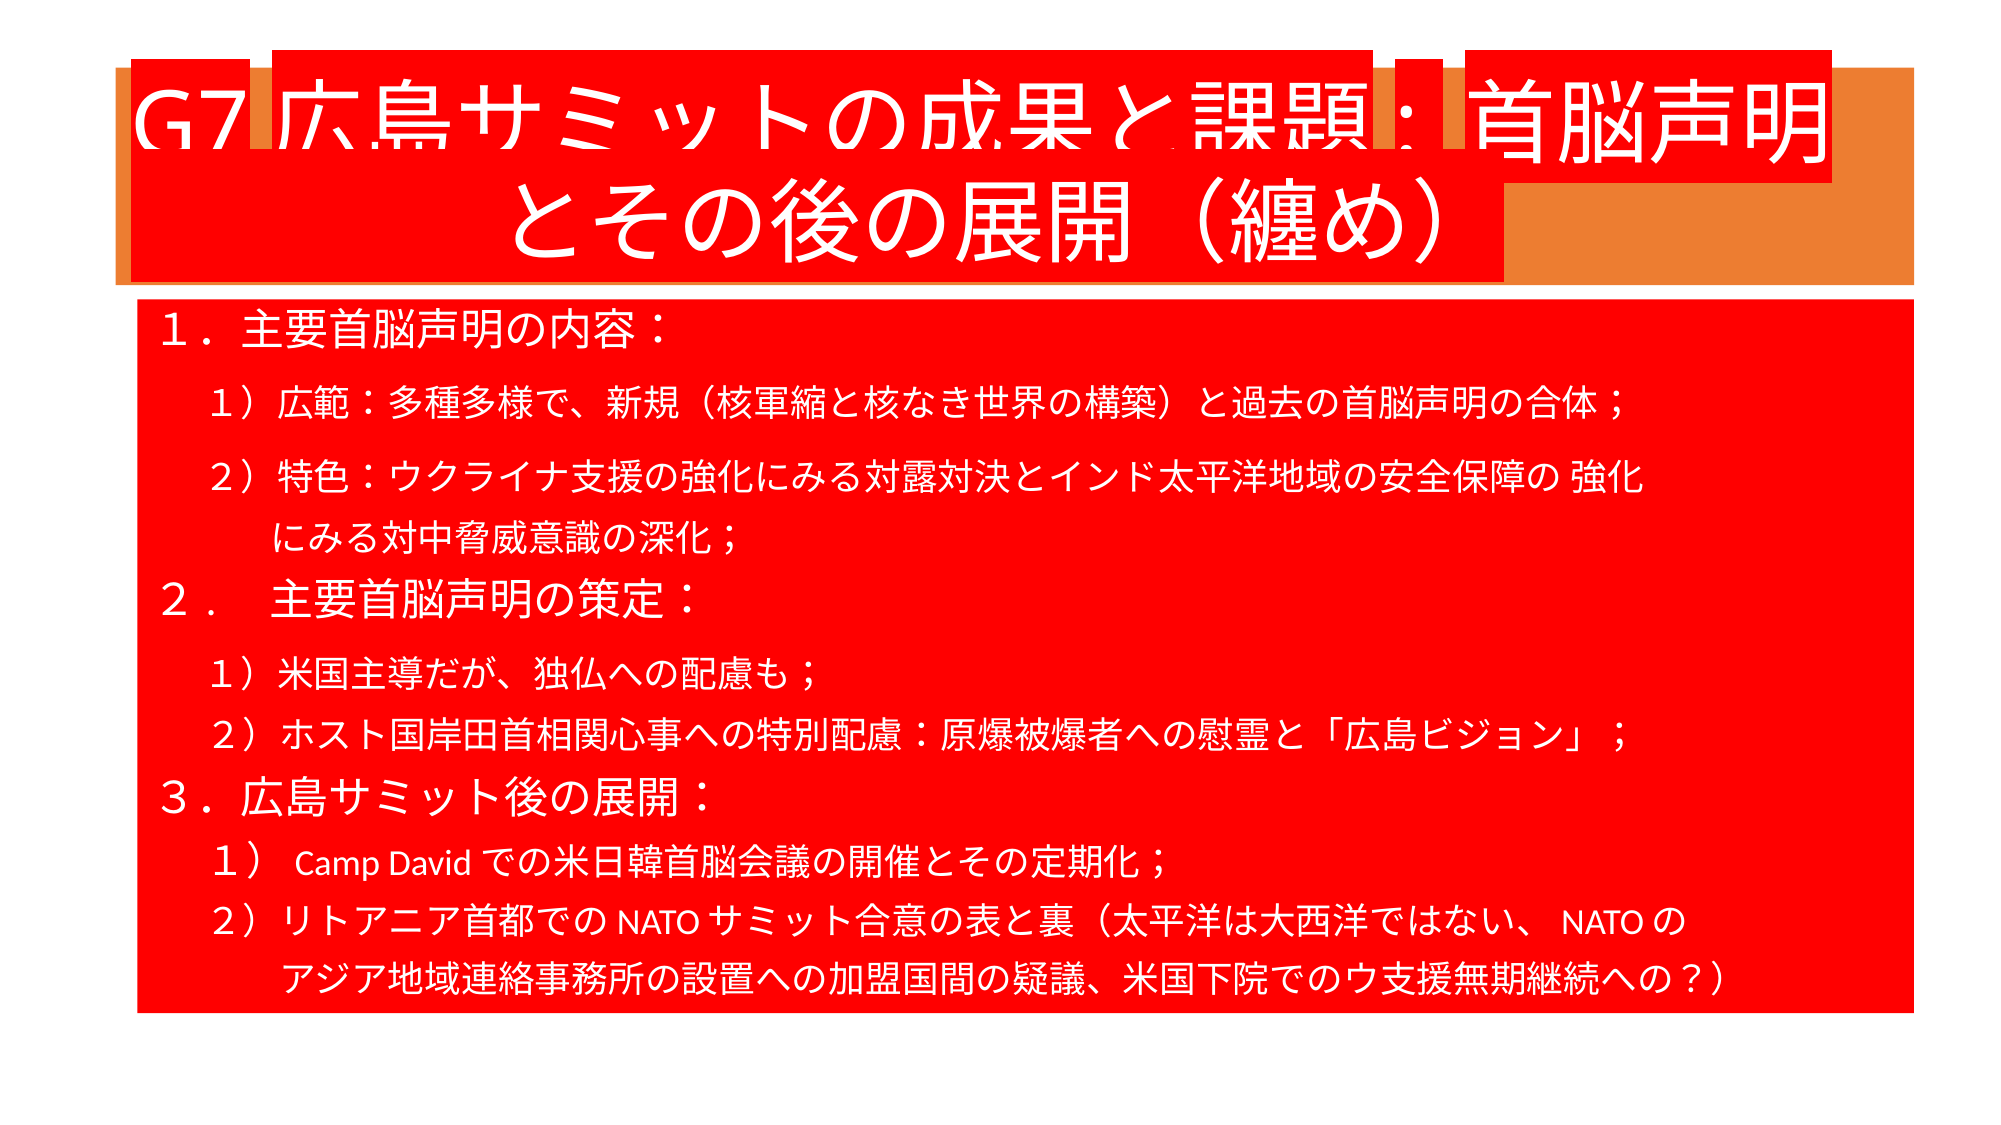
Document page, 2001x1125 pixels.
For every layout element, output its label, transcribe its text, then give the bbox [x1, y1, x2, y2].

title G7広島サミットの成果と課題: 首脳声明 とその後の展開（纏め） [115, 67, 1915, 286]
list １．主要首脳声明の内容： １）広範：多種多様で、新規（核軍縮と核なき世界の構築）と過去の首脳声明の合体； ２）特色：ウクライナ支援の強化にみる対露対決とインド太平洋地域の安全保障の 強化 にみる対中脅威意識の深化； ２. 主要首脳声明の策定： １）米国主導だが、独仏への配慮も； ２）ホスト国岸田首相関心事への特別配慮：原爆被爆者への慰霊と「広島ビジョン」； ３．広島サミット後の展開： １）Camp Davidでの米日韓首脳会議の開催とその定期化； ２）リトアニア首都でのNATOサミット合意の表と裏（太平洋は大西洋ではない、NATOの アジア地域連絡事務所の設置への加盟国間の疑議、米国下院でのウ支援無期継続への？） [137, 299, 1914, 1014]
